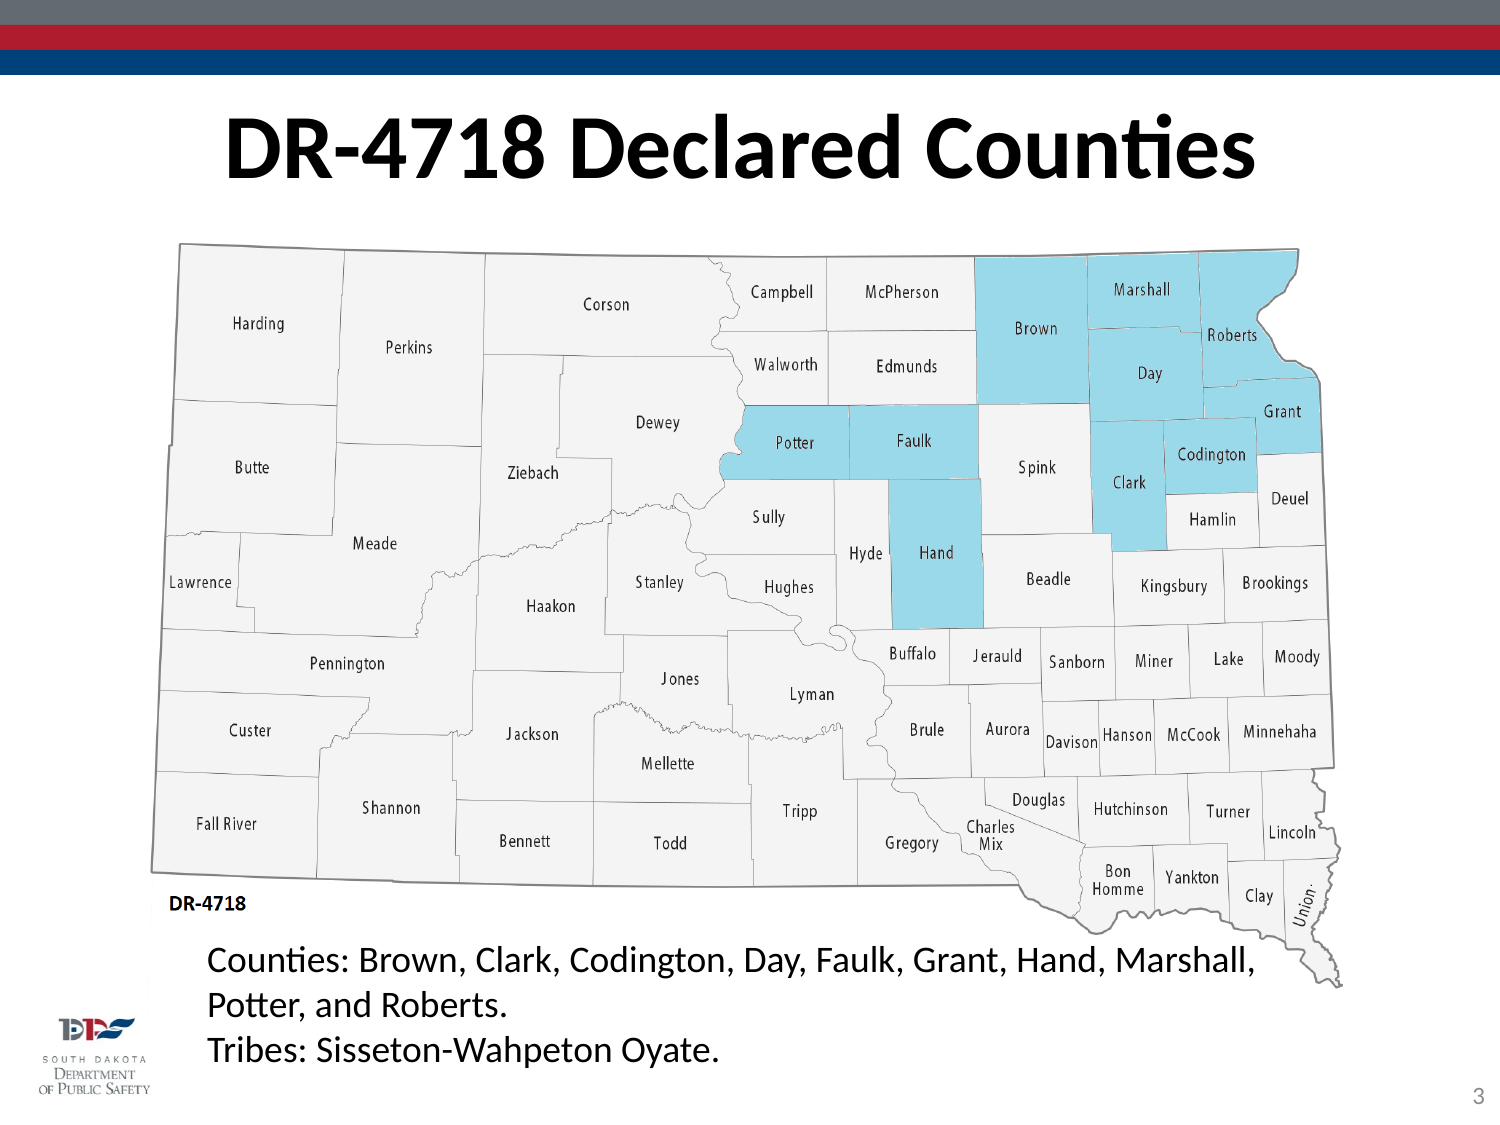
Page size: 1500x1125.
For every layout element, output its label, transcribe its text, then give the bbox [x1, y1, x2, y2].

slide_number 3 [1162, 1064, 1500, 1125]
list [135, 213, 1365, 1033]
list DR-4718 Declared Counties [93, 92, 1390, 245]
picture [37, 1016, 150, 1096]
text_box Counties: Brown, Clark, Codington, Day, Faulk, Grant, Hand, Marshall, Potter, and Roberts. Tribes: Sisseton-Wahpeton Oyate. [192, 1033, 1365, 1078]
